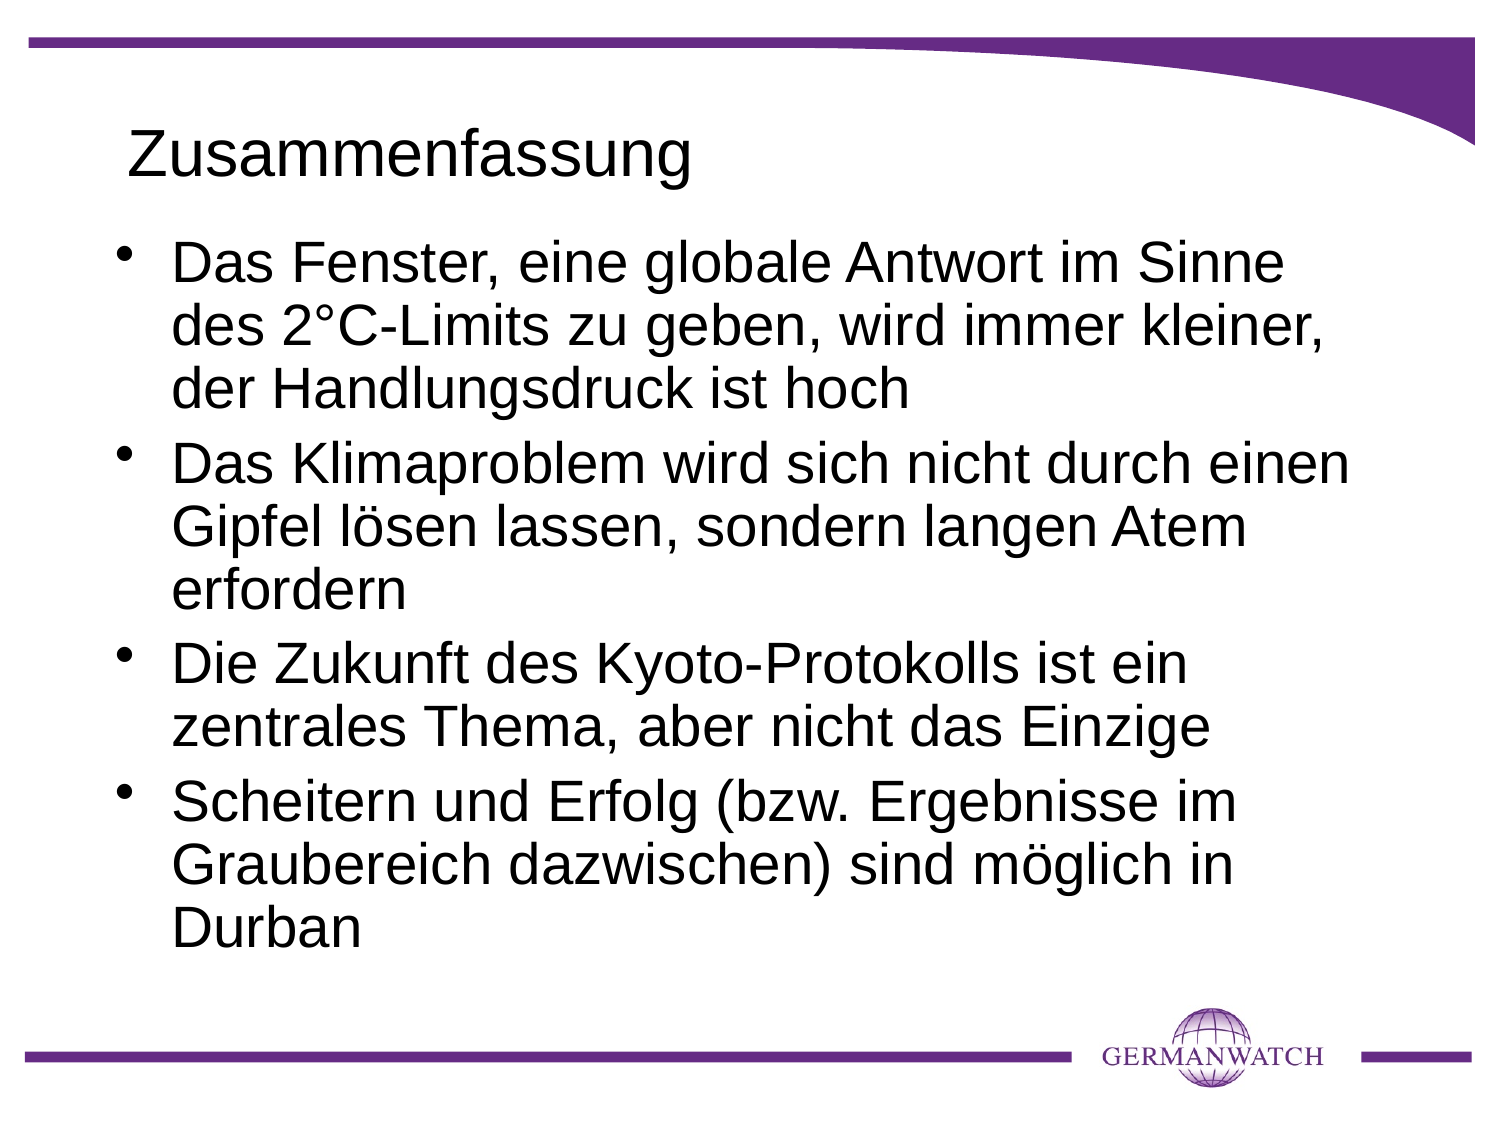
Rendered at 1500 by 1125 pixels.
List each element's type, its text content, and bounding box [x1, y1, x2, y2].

title Zusammenfassung [112, 99, 1388, 201]
picture [1099, 1005, 1327, 1090]
list Das Fenster, eine globale Antwort im Sinne des 2°C-Limits zu geben, wird immer kleiner, der Handlungsdruck ist hoch Das Klimaproblem wird sich nicht durch einen Gipfel lösen lassen, sondern langen Atem erfordern Die Zukunft des Kyoto-Protokolls ist ein zentrales Thema, aber nicht das Einzige Scheitern und Erfolg (bzw. Ergebnisse im Graubereich dazwischen) sind möglich in Durban [99, 224, 1376, 988]
